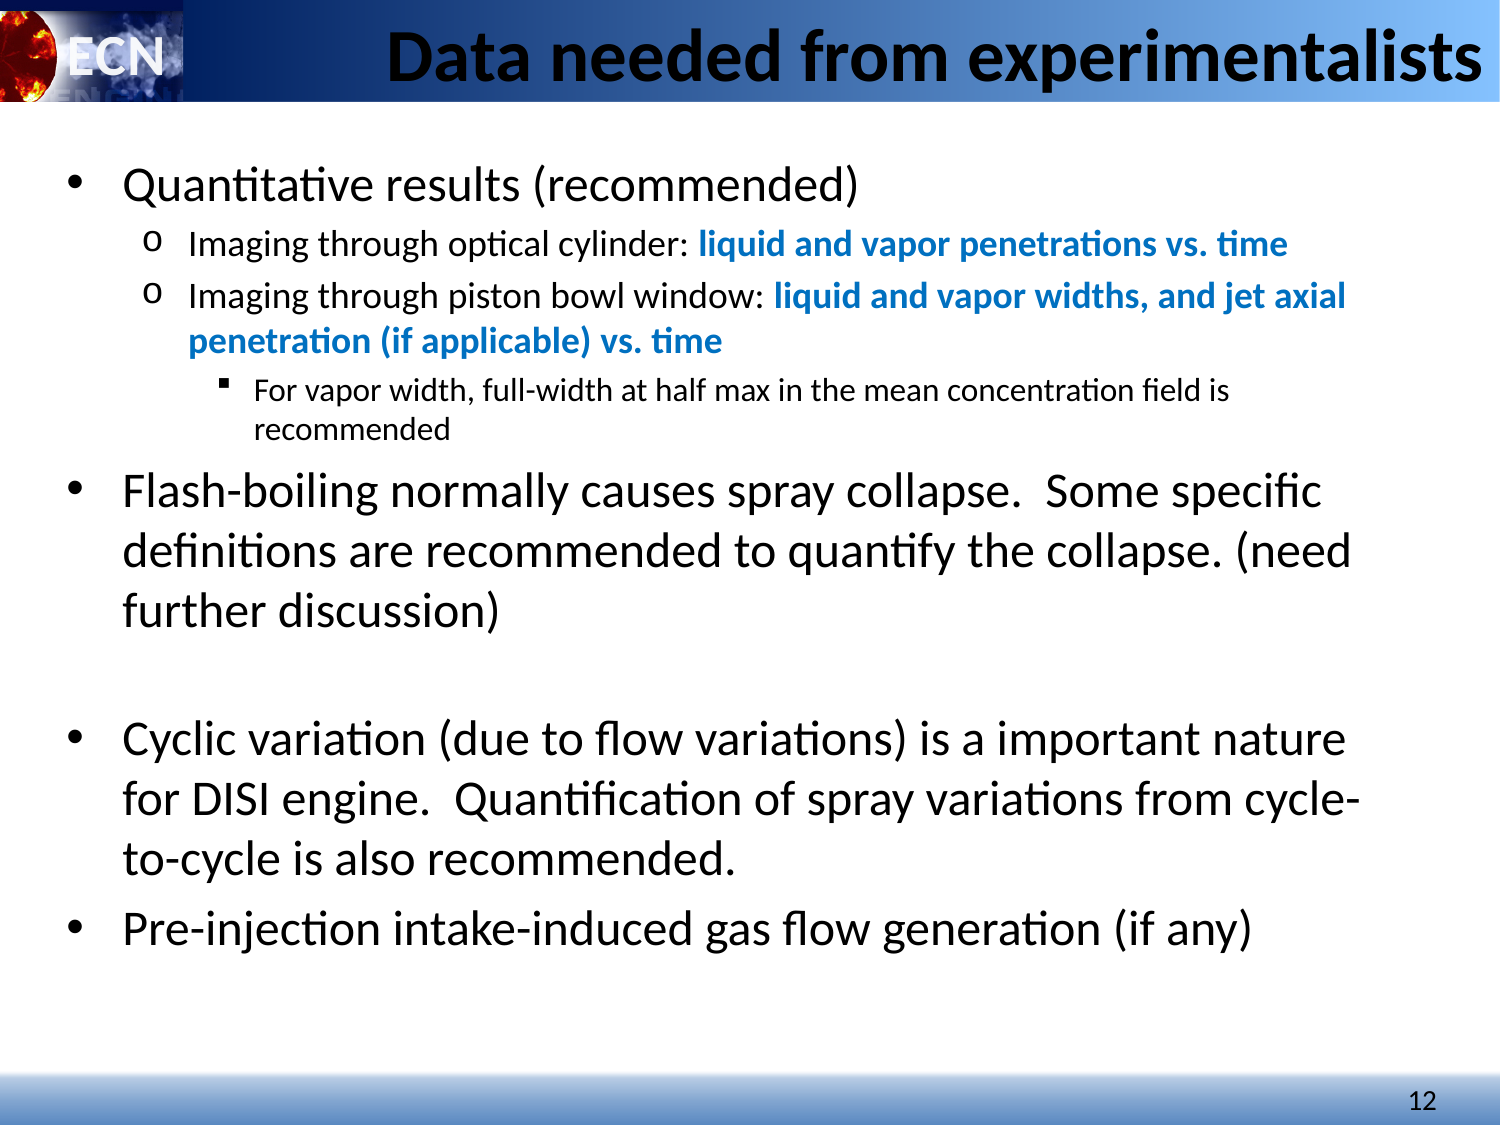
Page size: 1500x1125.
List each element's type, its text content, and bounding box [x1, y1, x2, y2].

text_box Quantitative results (recommended) Imaging through optical cylinder: liquid and vapor penetrations vs. time Imaging through piston bowl window: liquid and vapor widths, and jet axial penetration (if applicable) vs. time For vapor width, full-width at half max in the mean concentration field is recommended Flash-boiling normally causes spray collapse. Some specific definitions are recommended to quantify the collapse. (need further discussion) Cyclic variation (due to flow variations) is a important nature for DISI engine. Quantification of spray variations from cycle-to-cycle is also recommended. Pre-injection intake-induced gas flow generation (if any) [51, 143, 1421, 1063]
picture [0, 1046, 1500, 1125]
text_box Data needed from experimentalists [200, 0, 1500, 105]
picture [0, 0, 184, 102]
